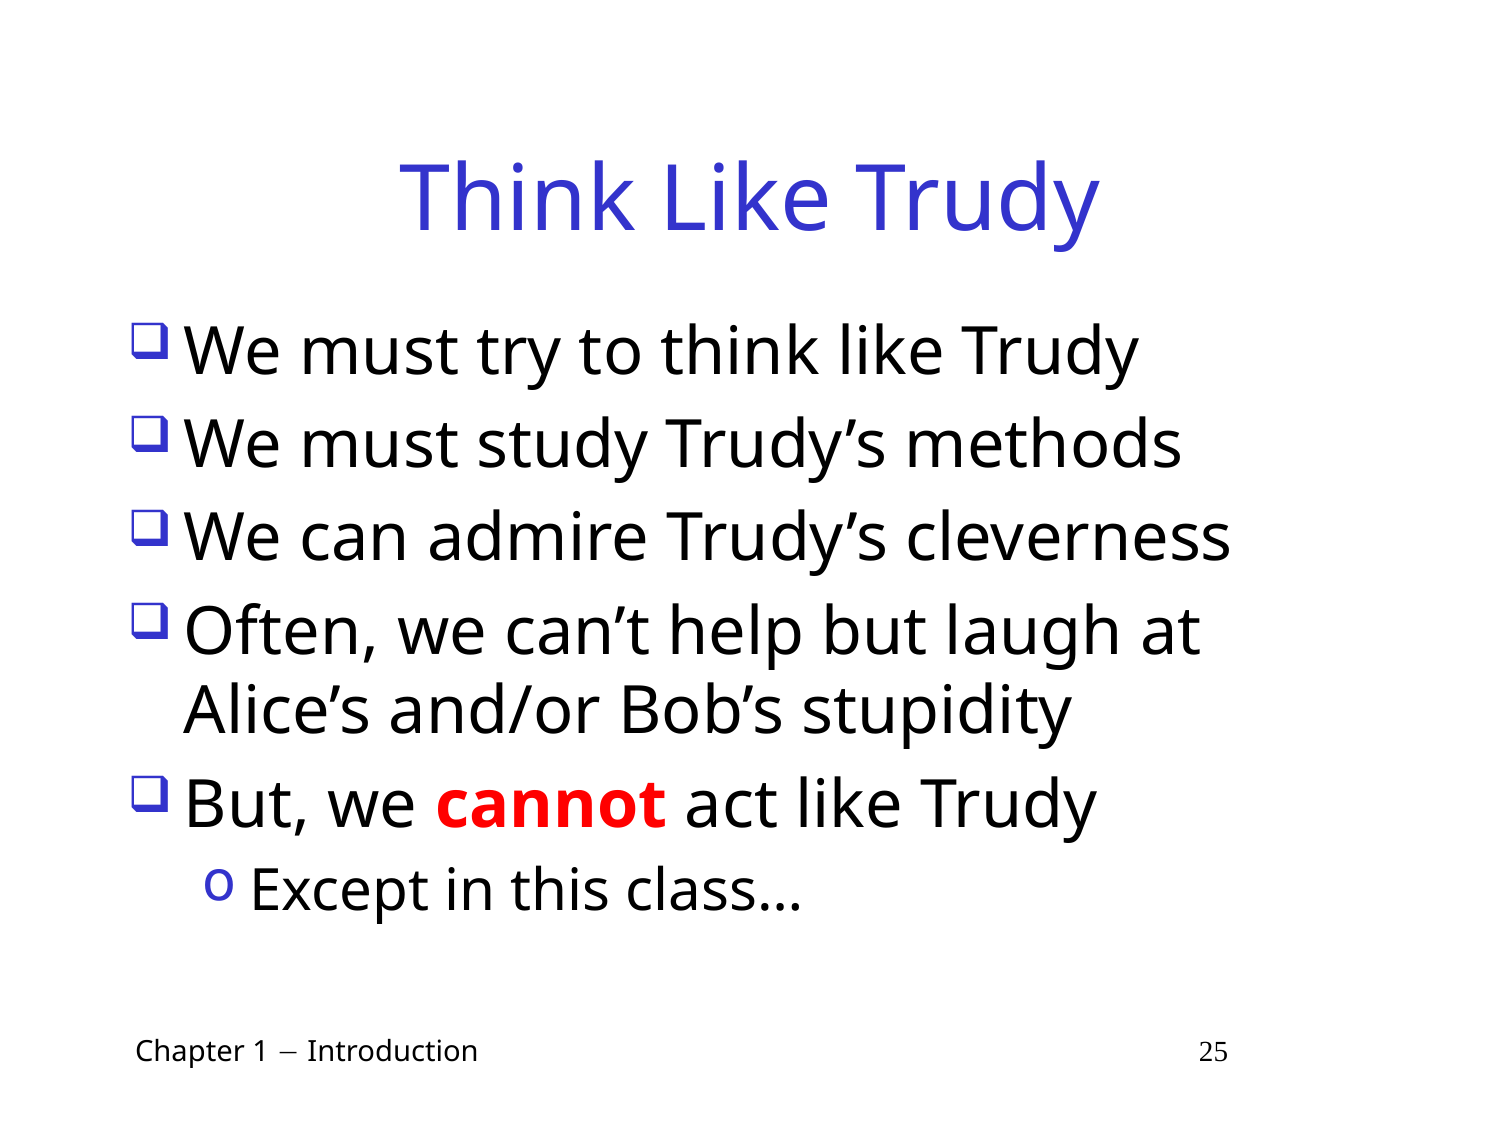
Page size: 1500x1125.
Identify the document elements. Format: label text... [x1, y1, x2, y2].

title Think Like Trudy [112, 99, 1388, 288]
list We must try to think like Trudy We must study Trudy’s methods We can admire Trudy’s cleverness Often, we can’t help but laugh at Alice’s and/or Bob’s stupidity But, we cannot act like Trudy Except in this class… [112, 299, 1388, 976]
footer Chapter 1  Introduction 25 [112, 1024, 1401, 1101]
